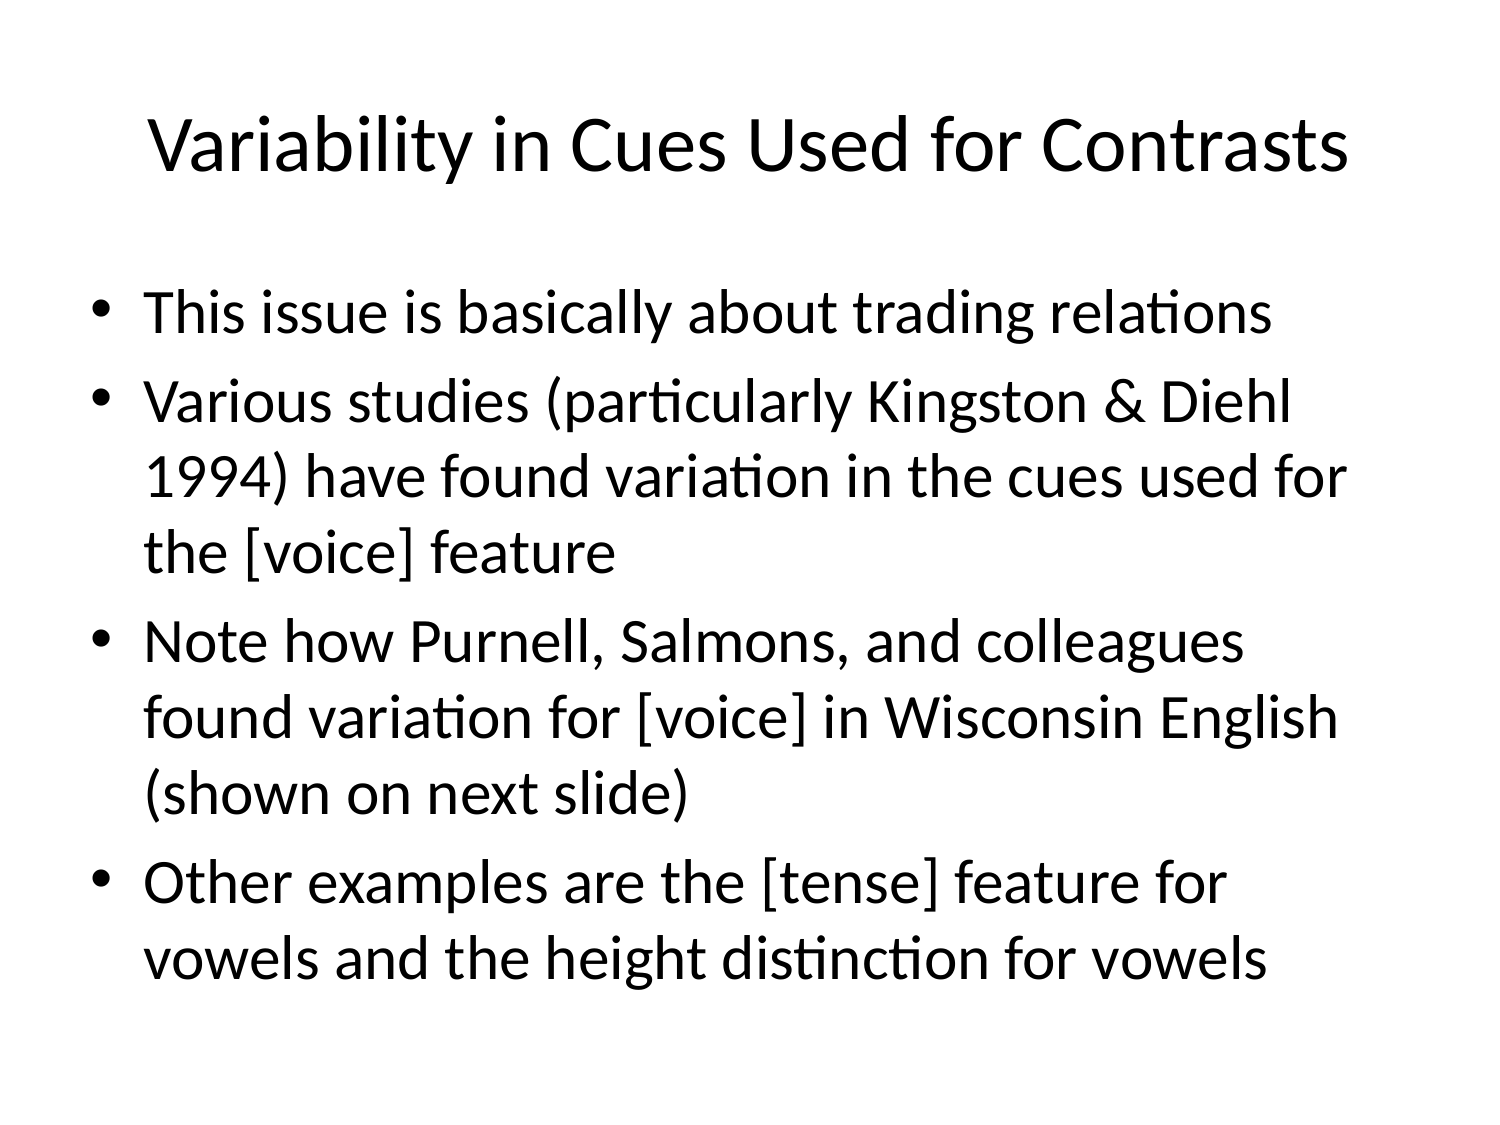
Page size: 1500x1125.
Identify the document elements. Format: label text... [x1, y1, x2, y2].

title Variability in Cues Used for Contrasts [75, 45, 1425, 233]
list This issue is basically about trading relations Various studies (particularly Kingston & Diehl 1994) have found variation in the cues used for the [voice] feature Note how Purnell, Salmons, and colleagues found variation for [voice] in Wisconsin English (shown on next slide) Other examples are the [tense] feature for vowels and the height distinction for vowels [75, 262, 1425, 1005]
